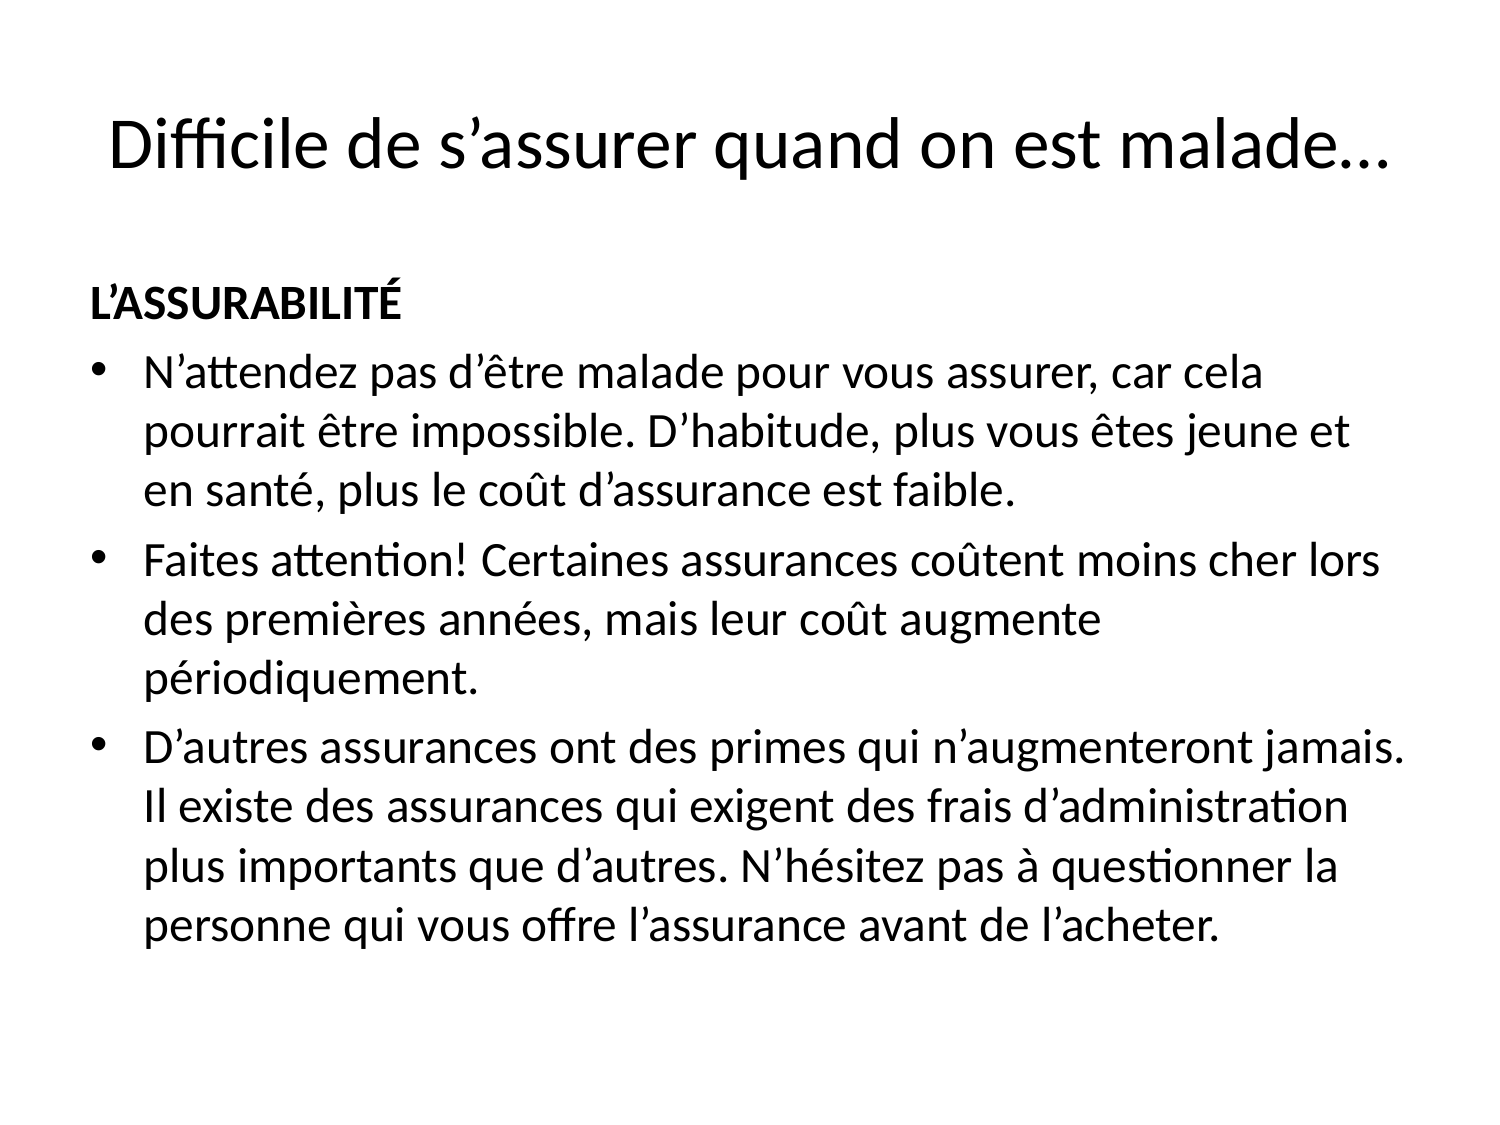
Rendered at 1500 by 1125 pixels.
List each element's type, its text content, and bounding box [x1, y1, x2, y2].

list L’ASSURABILITÉ N’attendez pas d’être malade pour vous assurer, car cela pourrait être impossible. D’habitude, plus vous êtes jeune et en santé, plus le coût d’assurance est faible. Faites attention! Certaines assurances coûtent moins cher lors des premières années, mais leur coût augmente périodiquement. D’autres assurances ont des primes qui n’augmenteront jamais. Il existe des assurances qui exigent des frais d’administration plus importants que d’autres. N’hésitez pas à questionner la personne qui vous offre l’assurance avant de l’acheter. [75, 262, 1425, 1005]
title Difficile de s’assurer quand on est malade… [75, 45, 1425, 233]
